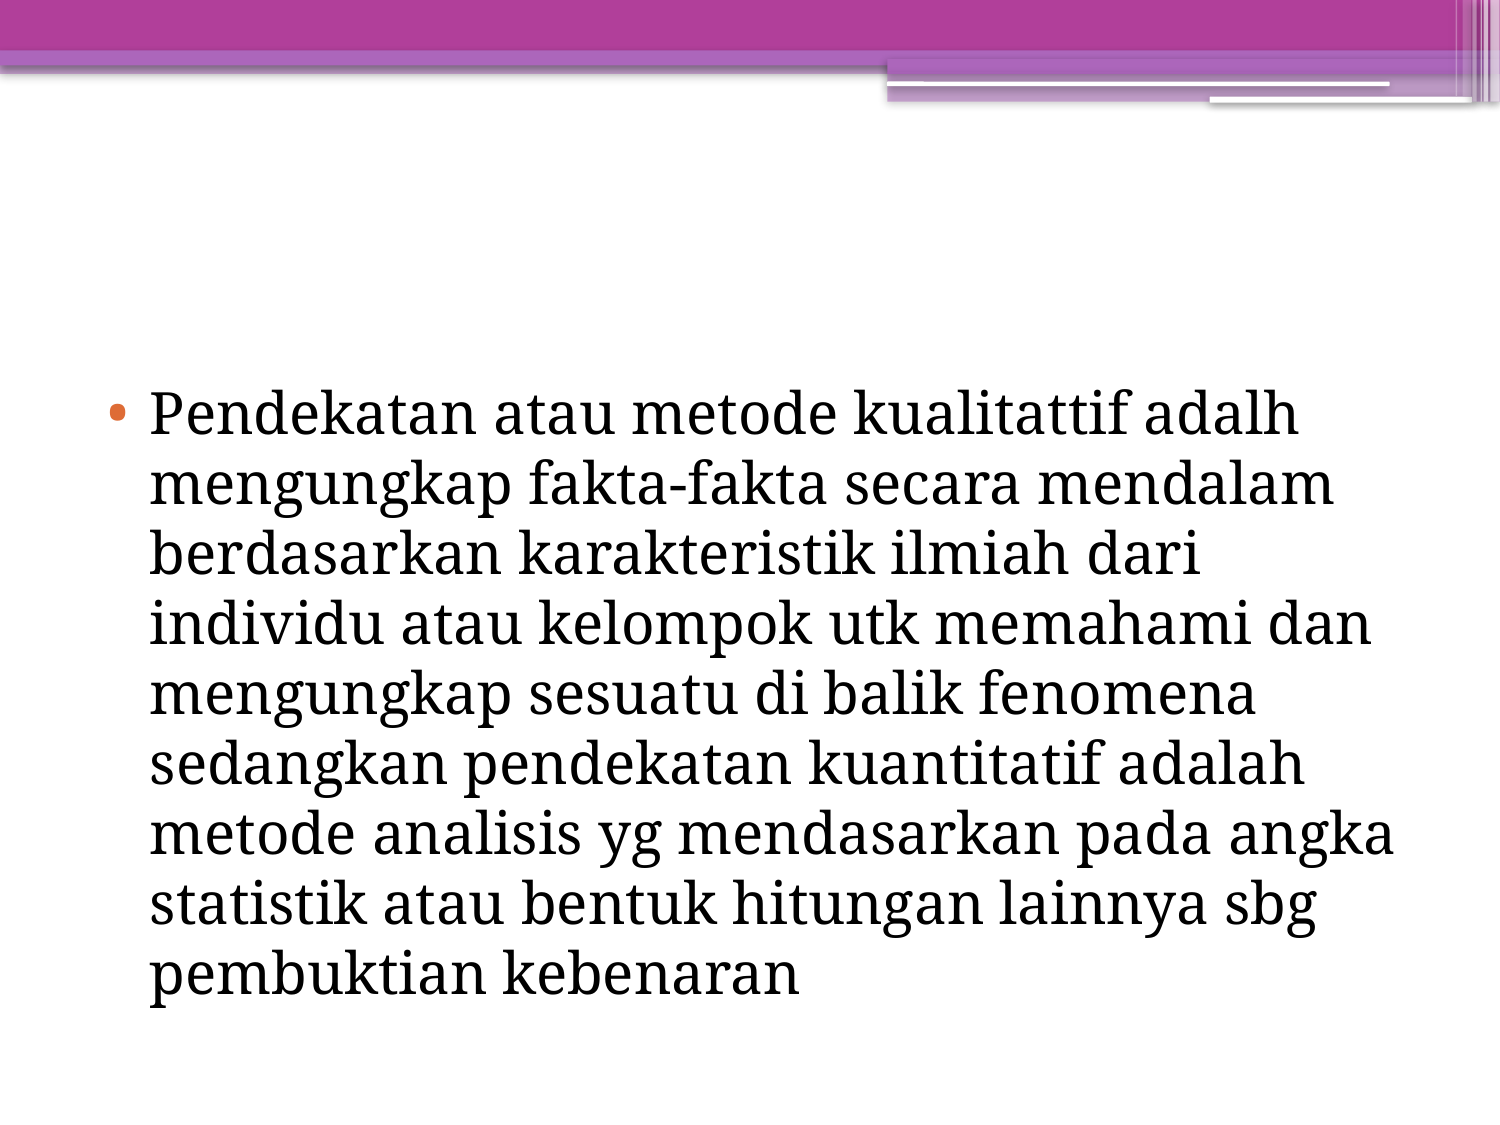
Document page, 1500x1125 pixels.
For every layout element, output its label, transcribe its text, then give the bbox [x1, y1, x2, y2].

list Pendekatan atau metode kualitattif adalh mengungkap fakta-fakta secara mendalam berdasarkan karakteristik ilmiah dari individu atau kelompok utk memahami dan mengungkap sesuatu di balik fenomena sedangkan pendekatan kuantitatif adalah metode analisis yg mendasarkan pada angka statistik atau bentuk hitungan lainnya sbg pembuktian kebenaran [75, 368, 1425, 1079]
